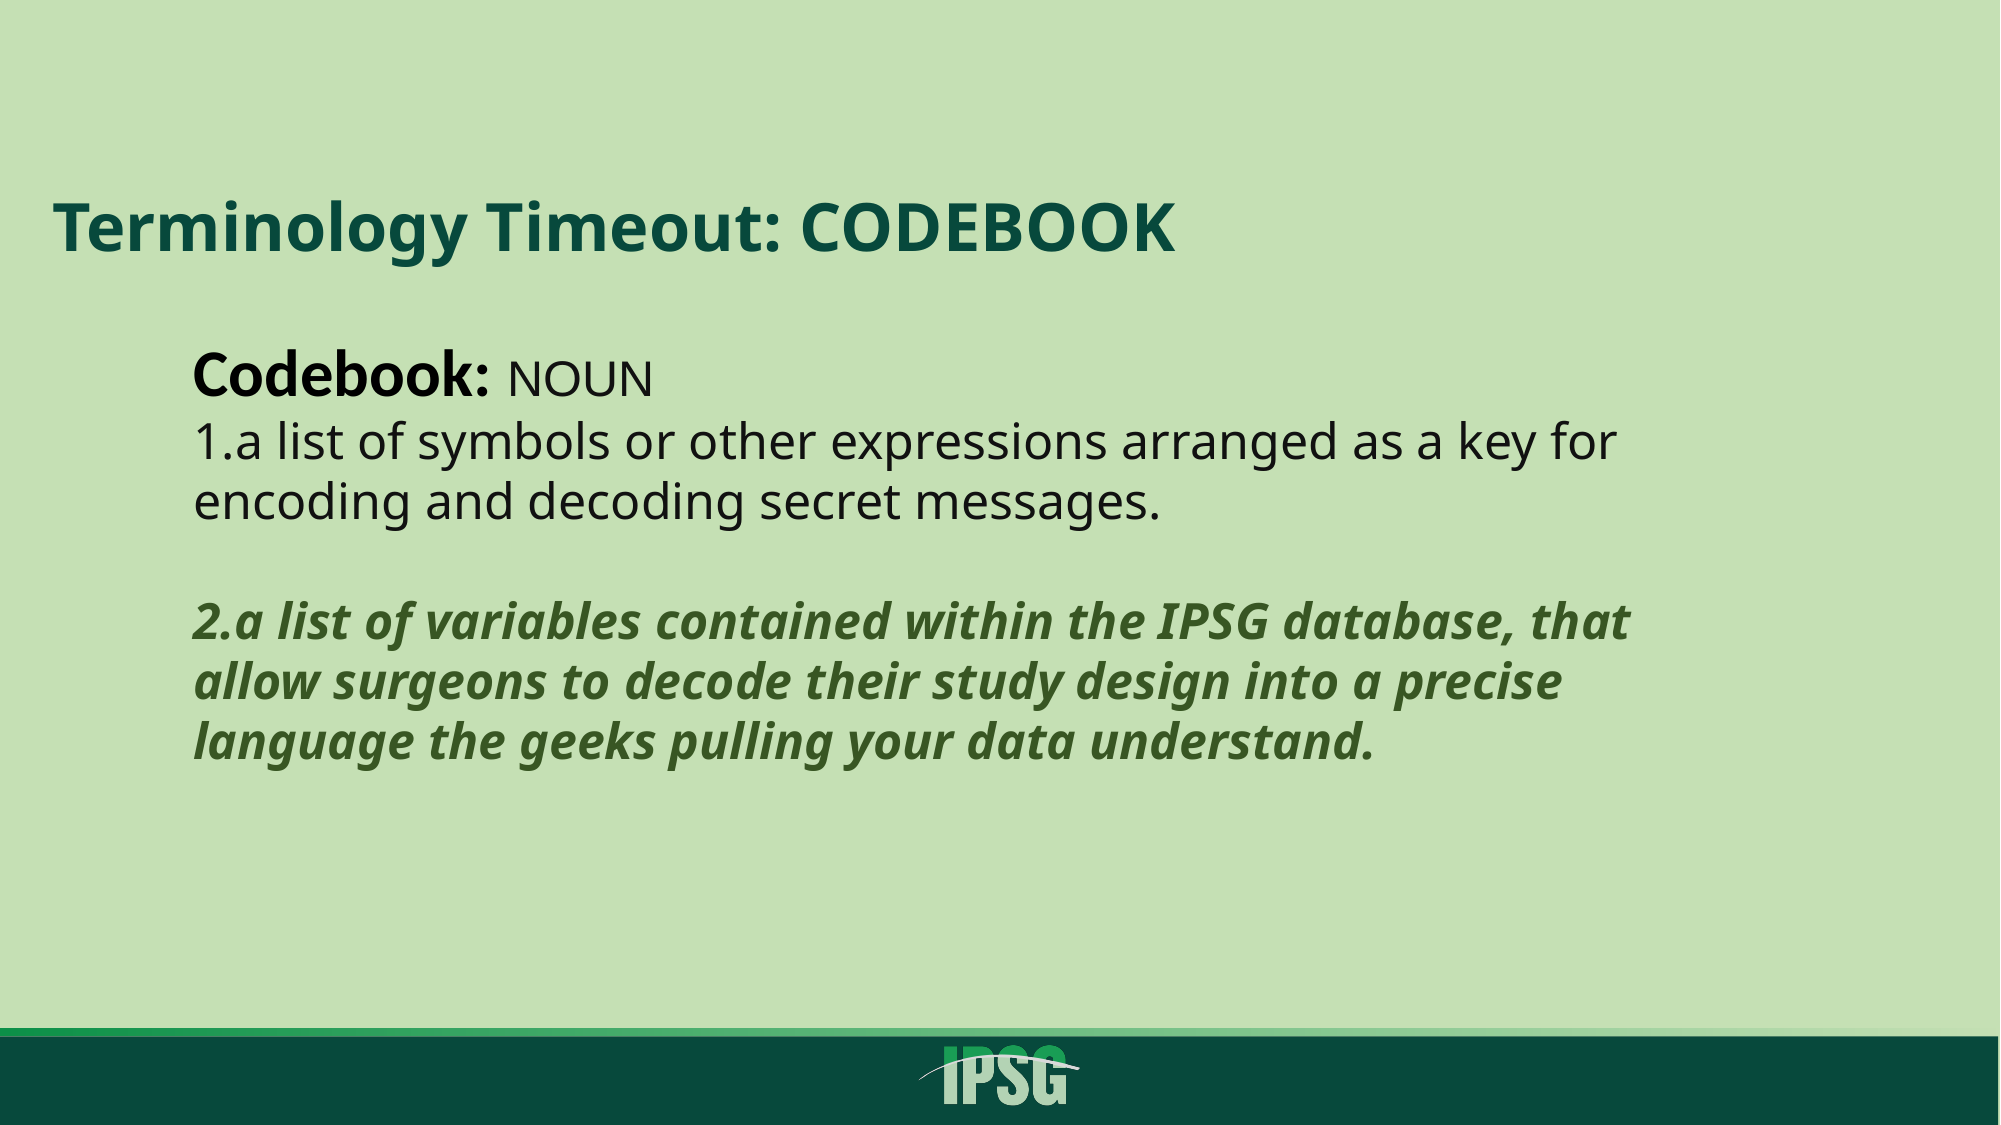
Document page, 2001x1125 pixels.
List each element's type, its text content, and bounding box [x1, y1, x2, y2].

title Terminology Timeout: CODEBOOK [37, 179, 1762, 280]
text_box Codebook: NOUN a list of symbols or other expressions arranged as a key for encoding and decoding secret messages. a list of variables contained within the IPSG database, that allow surgeons to decode their study design into a precise language the geeks pulling your data understand. [178, 322, 1650, 838]
picture [911, 1042, 1087, 1108]
